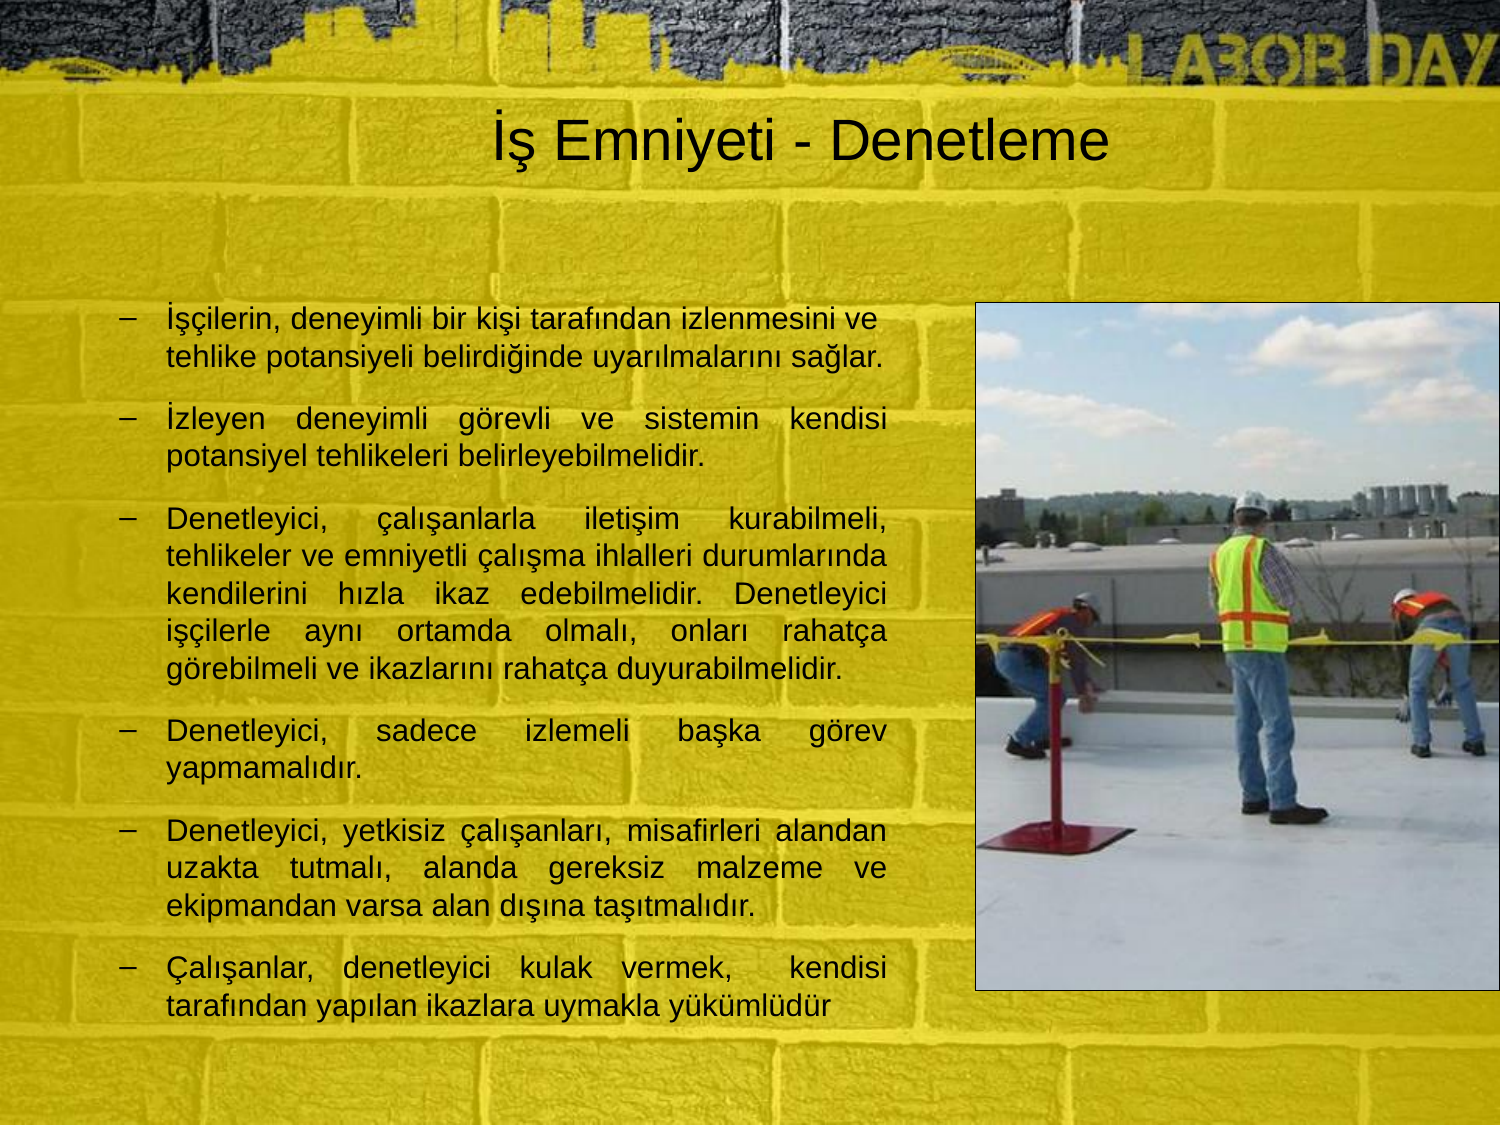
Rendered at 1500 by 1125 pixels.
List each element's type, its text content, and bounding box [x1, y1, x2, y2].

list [975, 302, 1500, 991]
picture [0, 0, 1500, 1125]
list İşçilerin, deneyimli bir kişi tarafından izlenmesini ve tehlike potansiyeli belirdiğinde uyarılmalarını sağlar. İzleyen deneyimli görevli ve sistemin kendisi potansiyel tehlikeleri belirleyebilmelidir. Denetleyici, çalışanlarla iletişim kurabilmeli, tehlikeler ve emniyetli çalışma ihlalleri durumlarında kendilerini hızla ikaz edebilmelidir. Denetleyici işçilerle aynı ortamda olmalı, onları rahatça görebilmeli ve ikazlarını rahatça duyurabilmelidir. Denetleyici, sadece izlemeli başka görev yapmamalıdır. Denetleyici, yetkisiz çalışanları, misafirleri alandan uzakta tutmalı, alanda gereksiz malzeme ve ekipmandan varsa alan dışına taşıtmalıdır. Çalışanlar, denetleyici kulak vermek, kendisi tarafından yapılan ikazlara uymakla yükümlüdür [29, 290, 904, 1059]
title İş Emniyeti - Denetleme [183, 78, 1421, 197]
